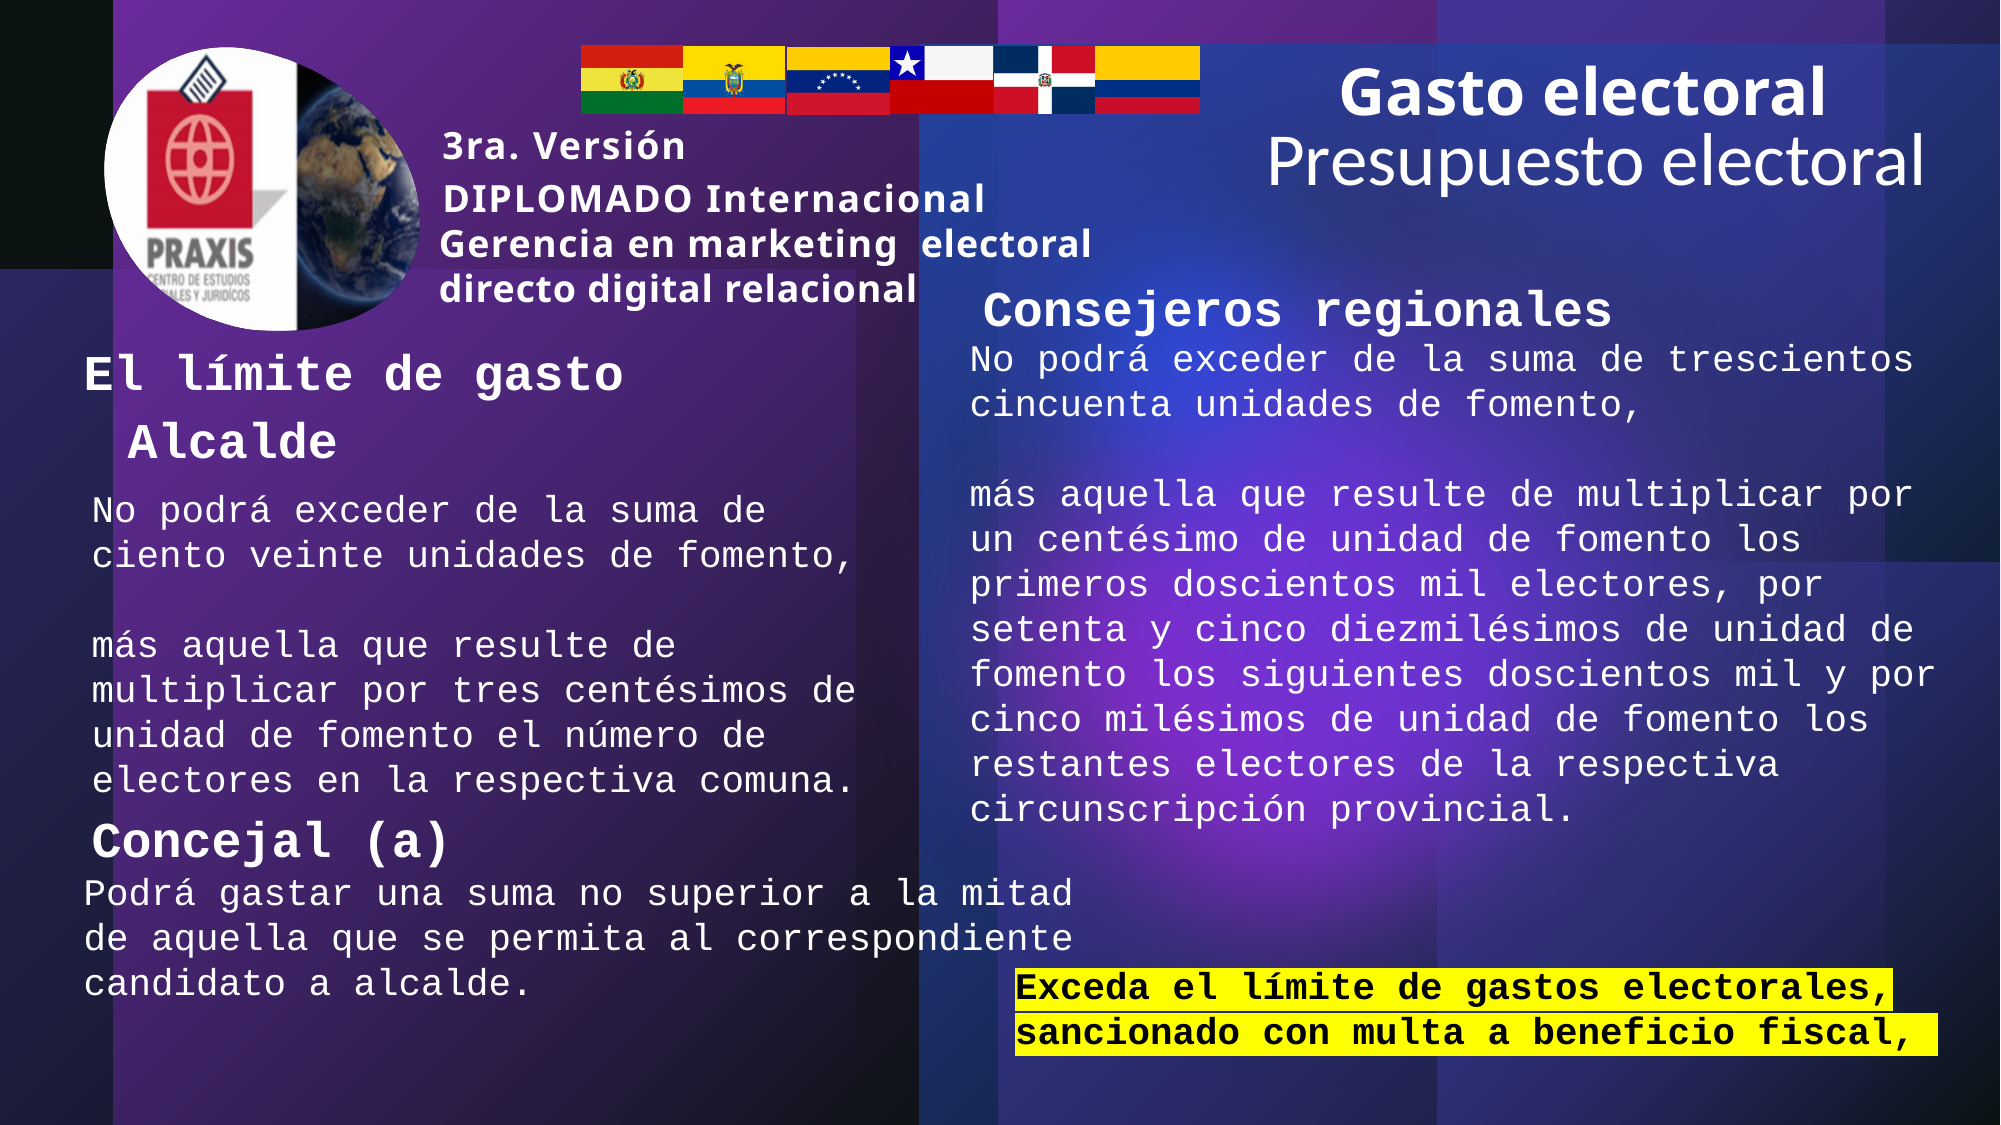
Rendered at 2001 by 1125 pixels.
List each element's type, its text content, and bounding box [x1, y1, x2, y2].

text_box Alcalde [82, 401, 412, 477]
text_box El límite de gasto [68, 332, 680, 408]
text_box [807, 0, 2000, 1125]
text_box Podrá gastar una suma no superior a la mitad de aquella que se permita al correspondiente candidato a alcalde. [68, 860, 807, 1011]
text_box No podrá exceder de la suma de ciento veinte unidades de fomento, más aquella que resulte de multiplicar por tres centésimos de unidad de fomento el número de electores en la respectiva comuna. [76, 477, 807, 807]
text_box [104, 45, 1200, 331]
text_box Concejal (a) [76, 799, 497, 875]
